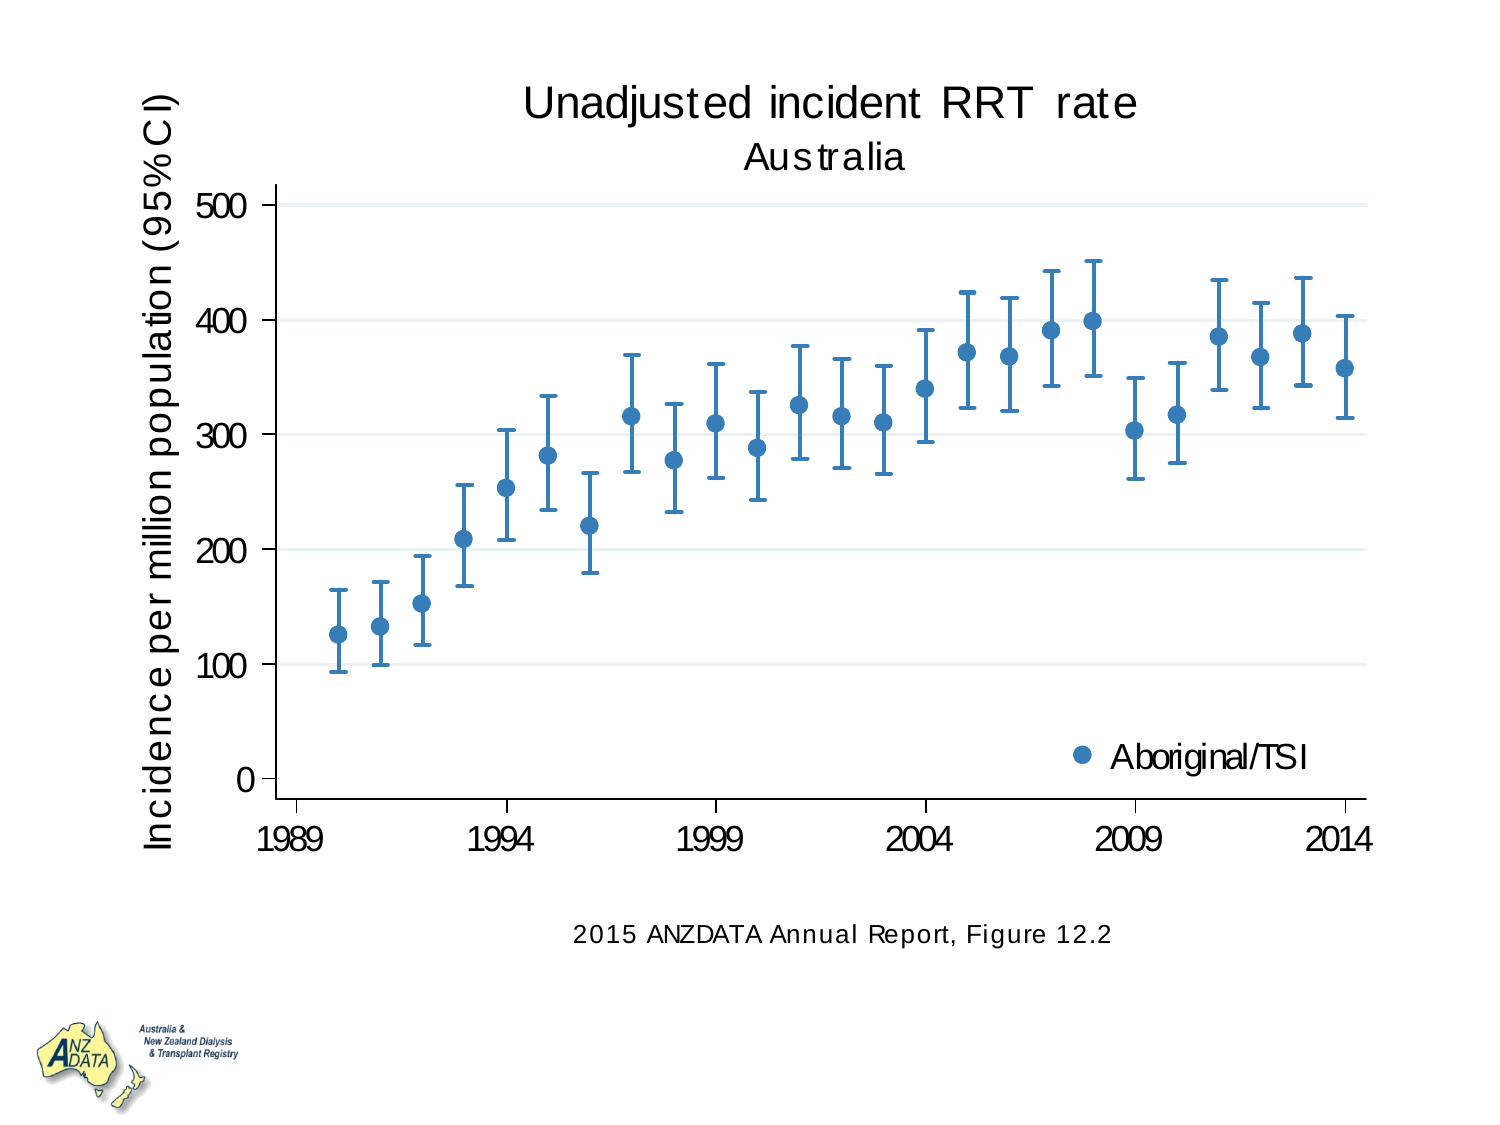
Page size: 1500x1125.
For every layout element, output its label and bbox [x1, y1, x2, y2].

picture [100, 42, 1400, 988]
picture [29, 1016, 243, 1118]
